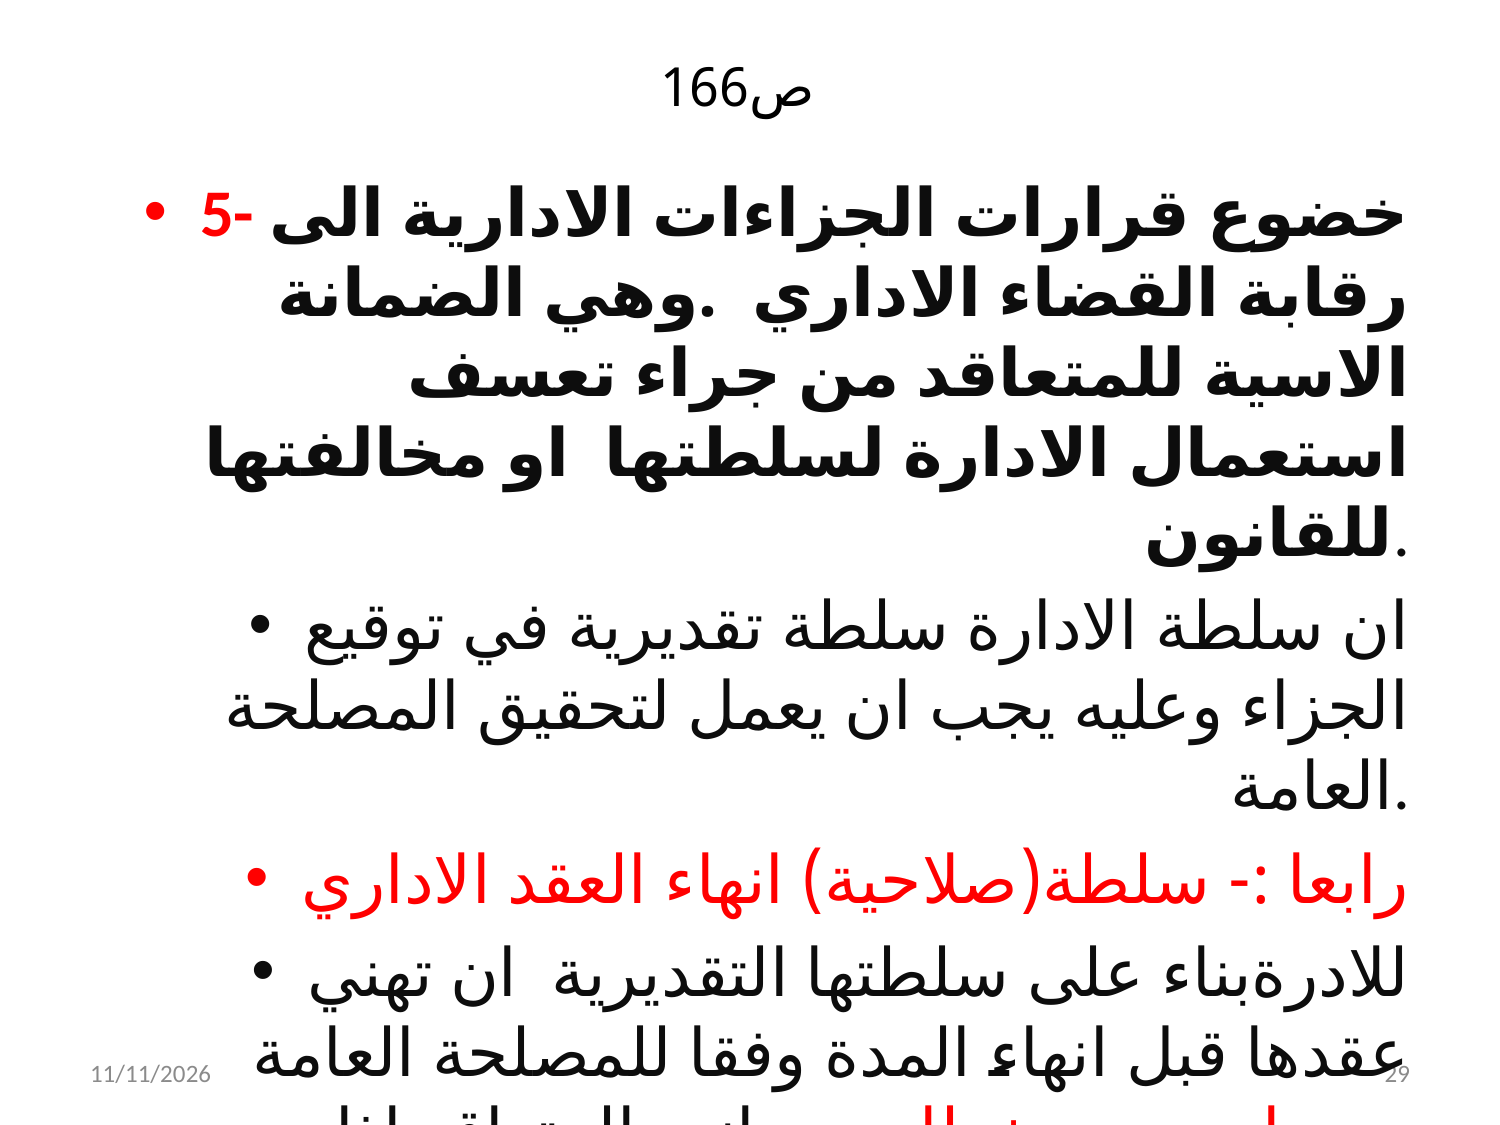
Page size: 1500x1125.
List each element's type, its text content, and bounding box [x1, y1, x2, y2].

slide_number 29 [1074, 1042, 1425, 1103]
title ص166 [75, 45, 1425, 125]
list 5- خضوع قرارات الجزاءات الادارية الى رقابة القضاء الاداري .وهي الضمانة الاسية للمتعاقد من جراء تعسف استعمال الادارة لسلطتها او مخالفتها للقانون. ان سلطة الادارة سلطة تقديرية في توقيع الجزاء وعليه يجب ان يعمل لتحقيق المصلحة العامة. رابعا :- سلطة(صلاحية) انهاء العقد الاداري للادرةبناء على سلطتها التقديرية ان تهني عقدها قبل انهاء المدة وفقا للمصلحة العامة دون ان يصدر خطا من جانب المتعاقد اذا اقتضت المصلحة العامة ذلك. [75, 162, 1425, 1005]
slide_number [75, 1042, 425, 1103]
